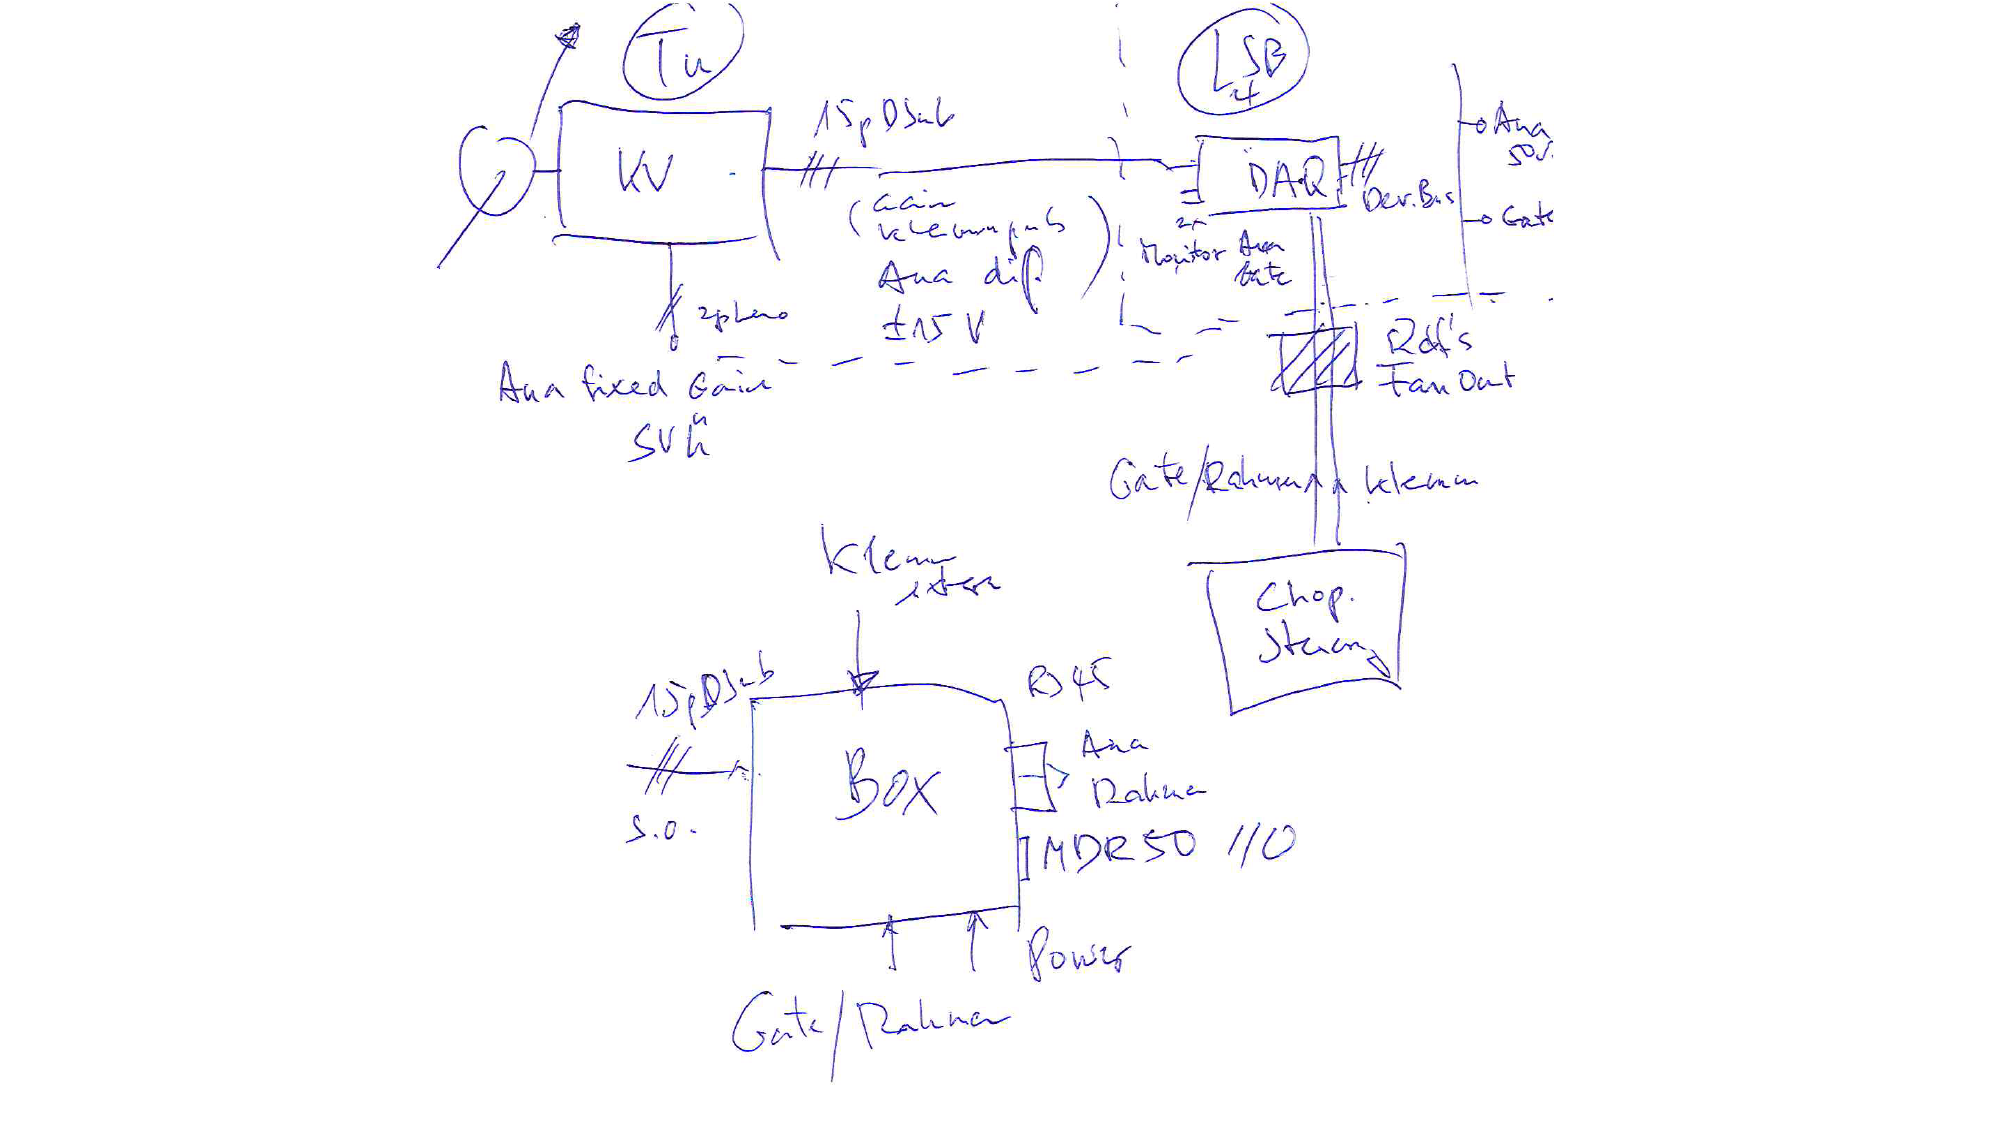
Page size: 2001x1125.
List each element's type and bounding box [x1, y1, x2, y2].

picture [433, 0, 1566, 1125]
